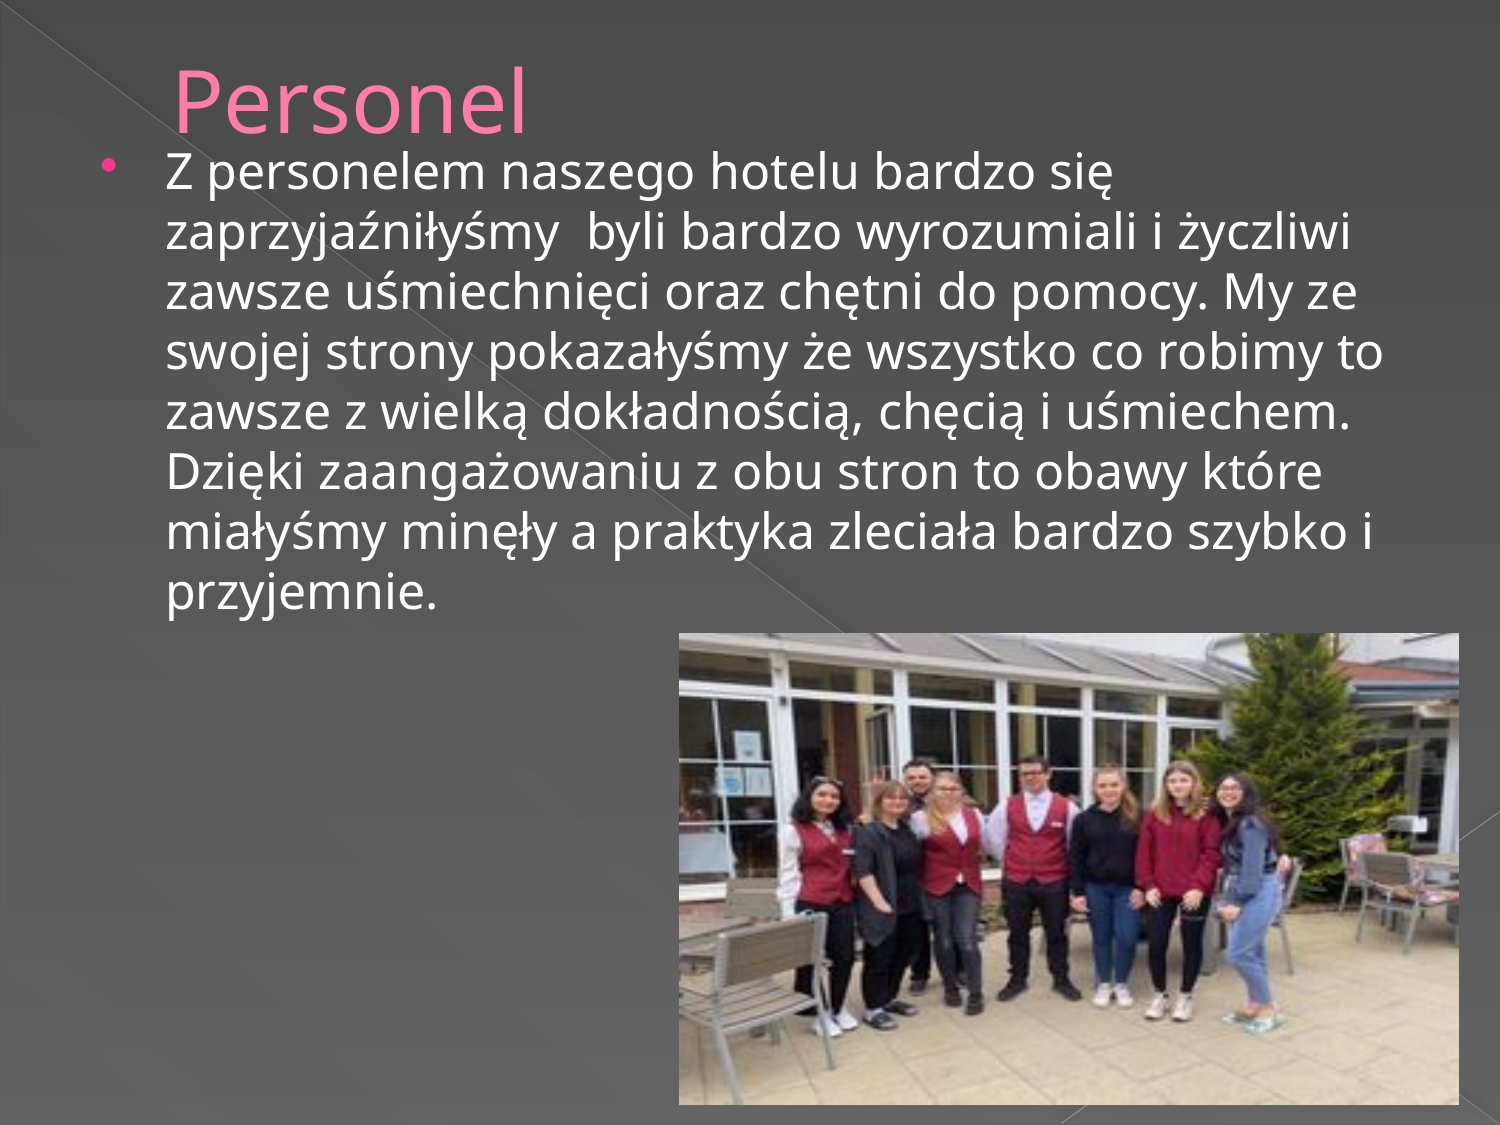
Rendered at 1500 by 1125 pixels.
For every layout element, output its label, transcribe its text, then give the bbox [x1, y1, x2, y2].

list Z personelem naszego hotelu bardzo się zaprzyjaźniłyśmy byli bardzo wyrozumiali i życzliwi zawsze uśmiechnięci oraz chętni do pomocy. My ze swojej strony pokazałyśmy że wszystko co robimy to zawsze z wielką dokładnością, chęcią i uśmiechem. Dzięki zaangażowaniu z obu stron to obawy które miałyśmy minęły a praktyka zleciała bardzo szybko i przyjemnie. [76, 132, 1427, 875]
title Personel [76, 4, 1427, 132]
picture [678, 633, 1459, 1106]
